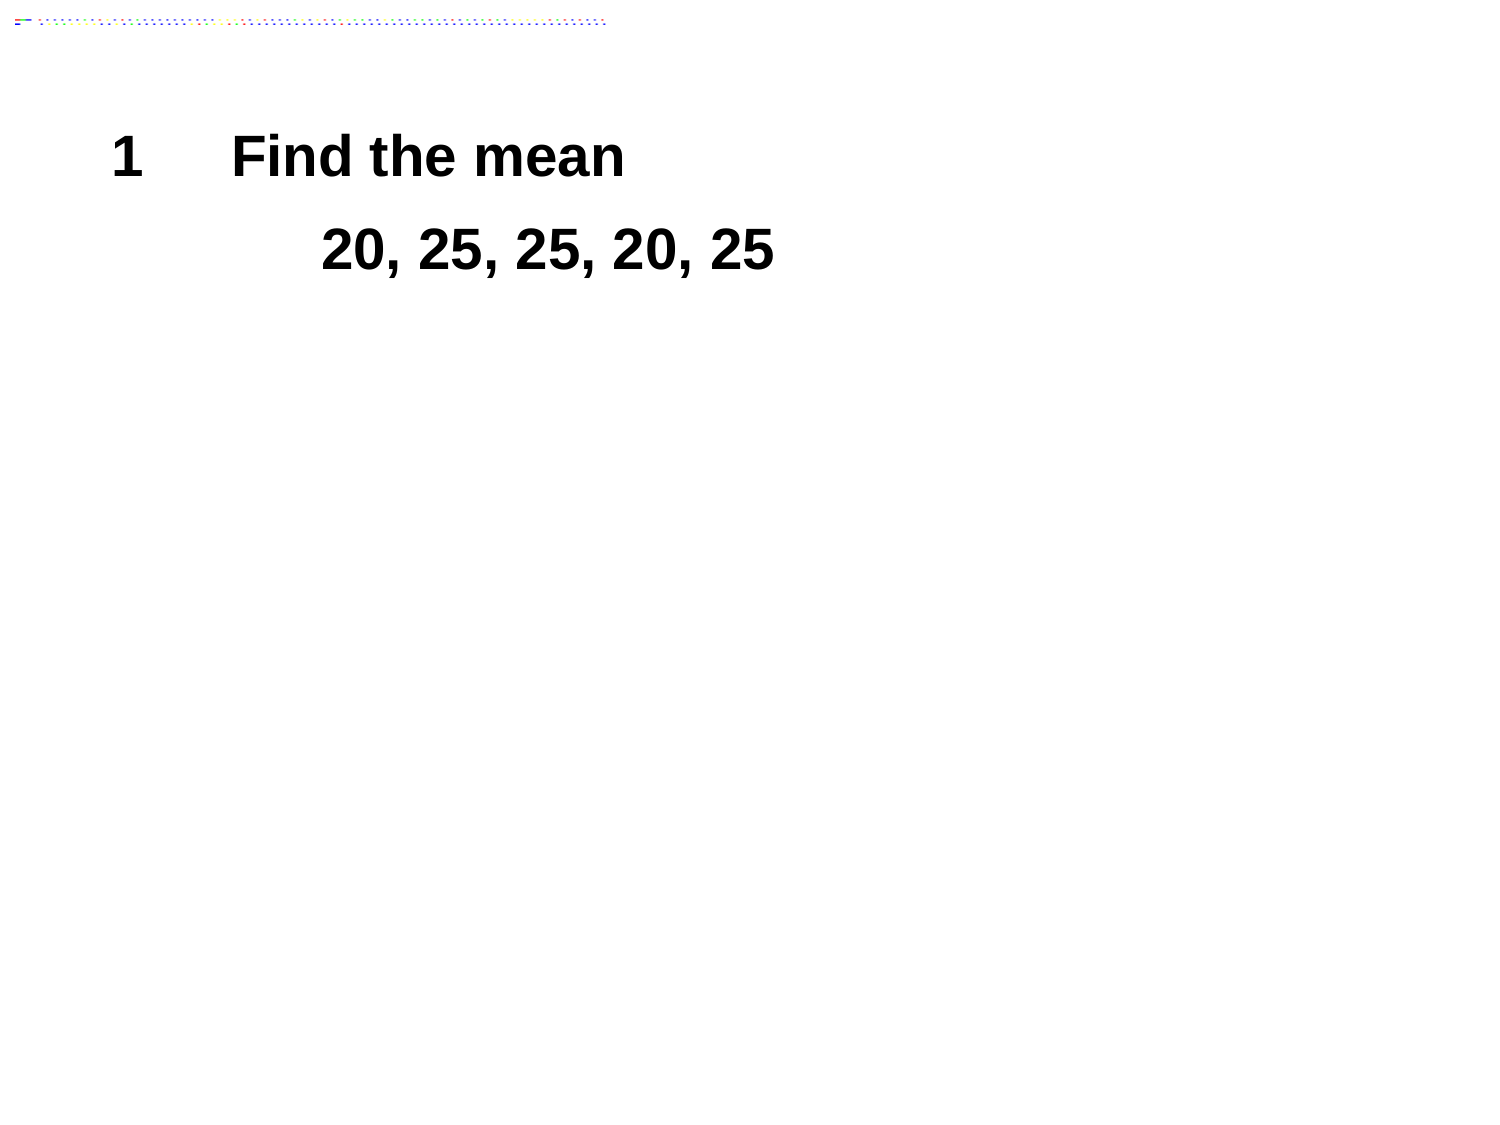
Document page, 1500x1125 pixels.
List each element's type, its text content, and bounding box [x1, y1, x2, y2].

text_box Find the mean [219, 112, 663, 194]
text_box 20, 25, 25, 20, 25 [309, 205, 864, 287]
text_box 1 [99, 112, 219, 194]
picture [14, 18, 616, 26]
